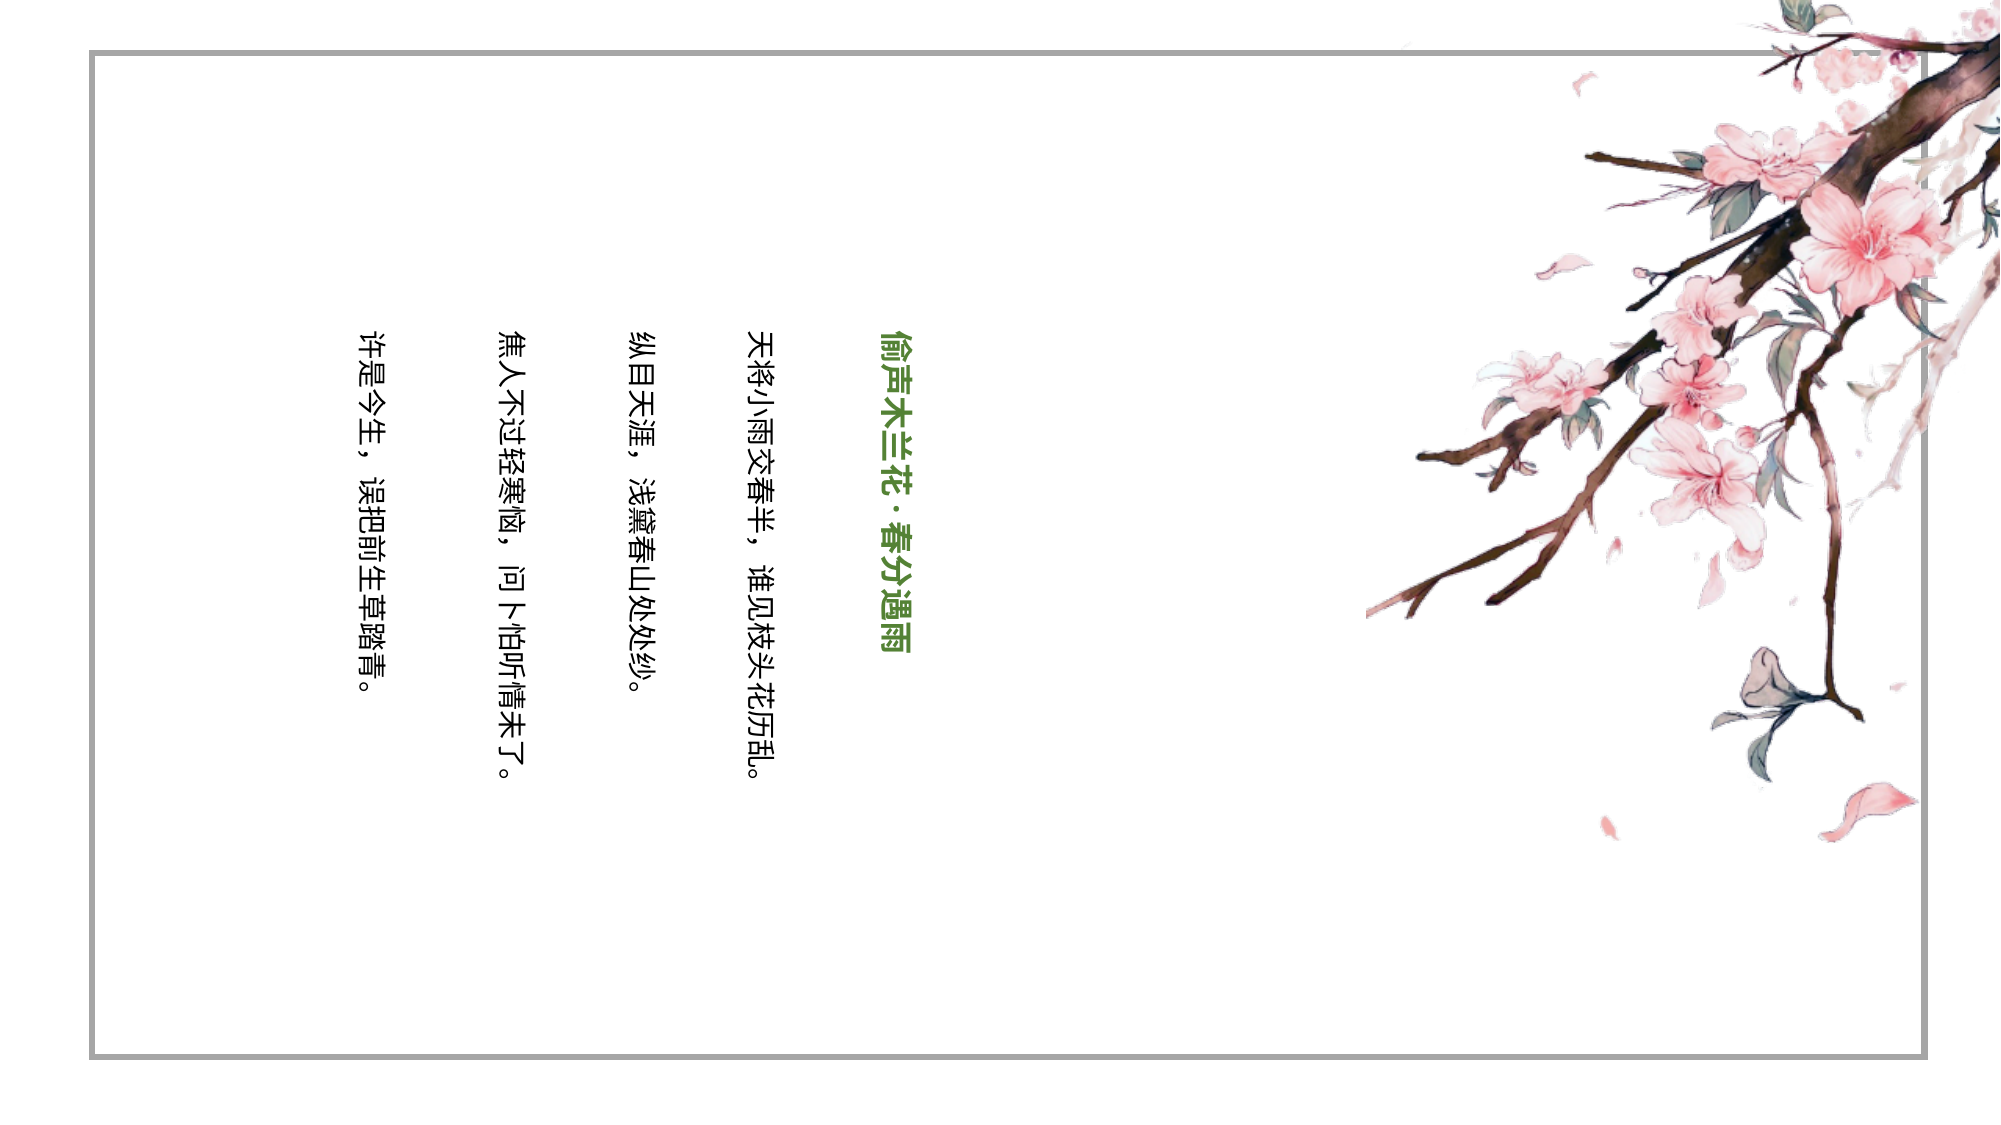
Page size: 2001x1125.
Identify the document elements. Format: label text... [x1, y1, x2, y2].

picture [1366, 0, 2000, 1057]
text_box 偷声木兰花·春分遇雨 [854, 315, 926, 1006]
text_box 天将小雨交春半，谁见枝头花历乱。 [721, 315, 788, 1006]
text_box [91, 52, 1926, 1058]
text_box 纵目天涯，浅黛春山处处纱。 [602, 316, 668, 1007]
text_box 焦人不过轻寒恼，问卜怕听情未了。 [472, 315, 538, 1006]
text_box 许是今生，误把前生草踏青。 [332, 315, 399, 1006]
